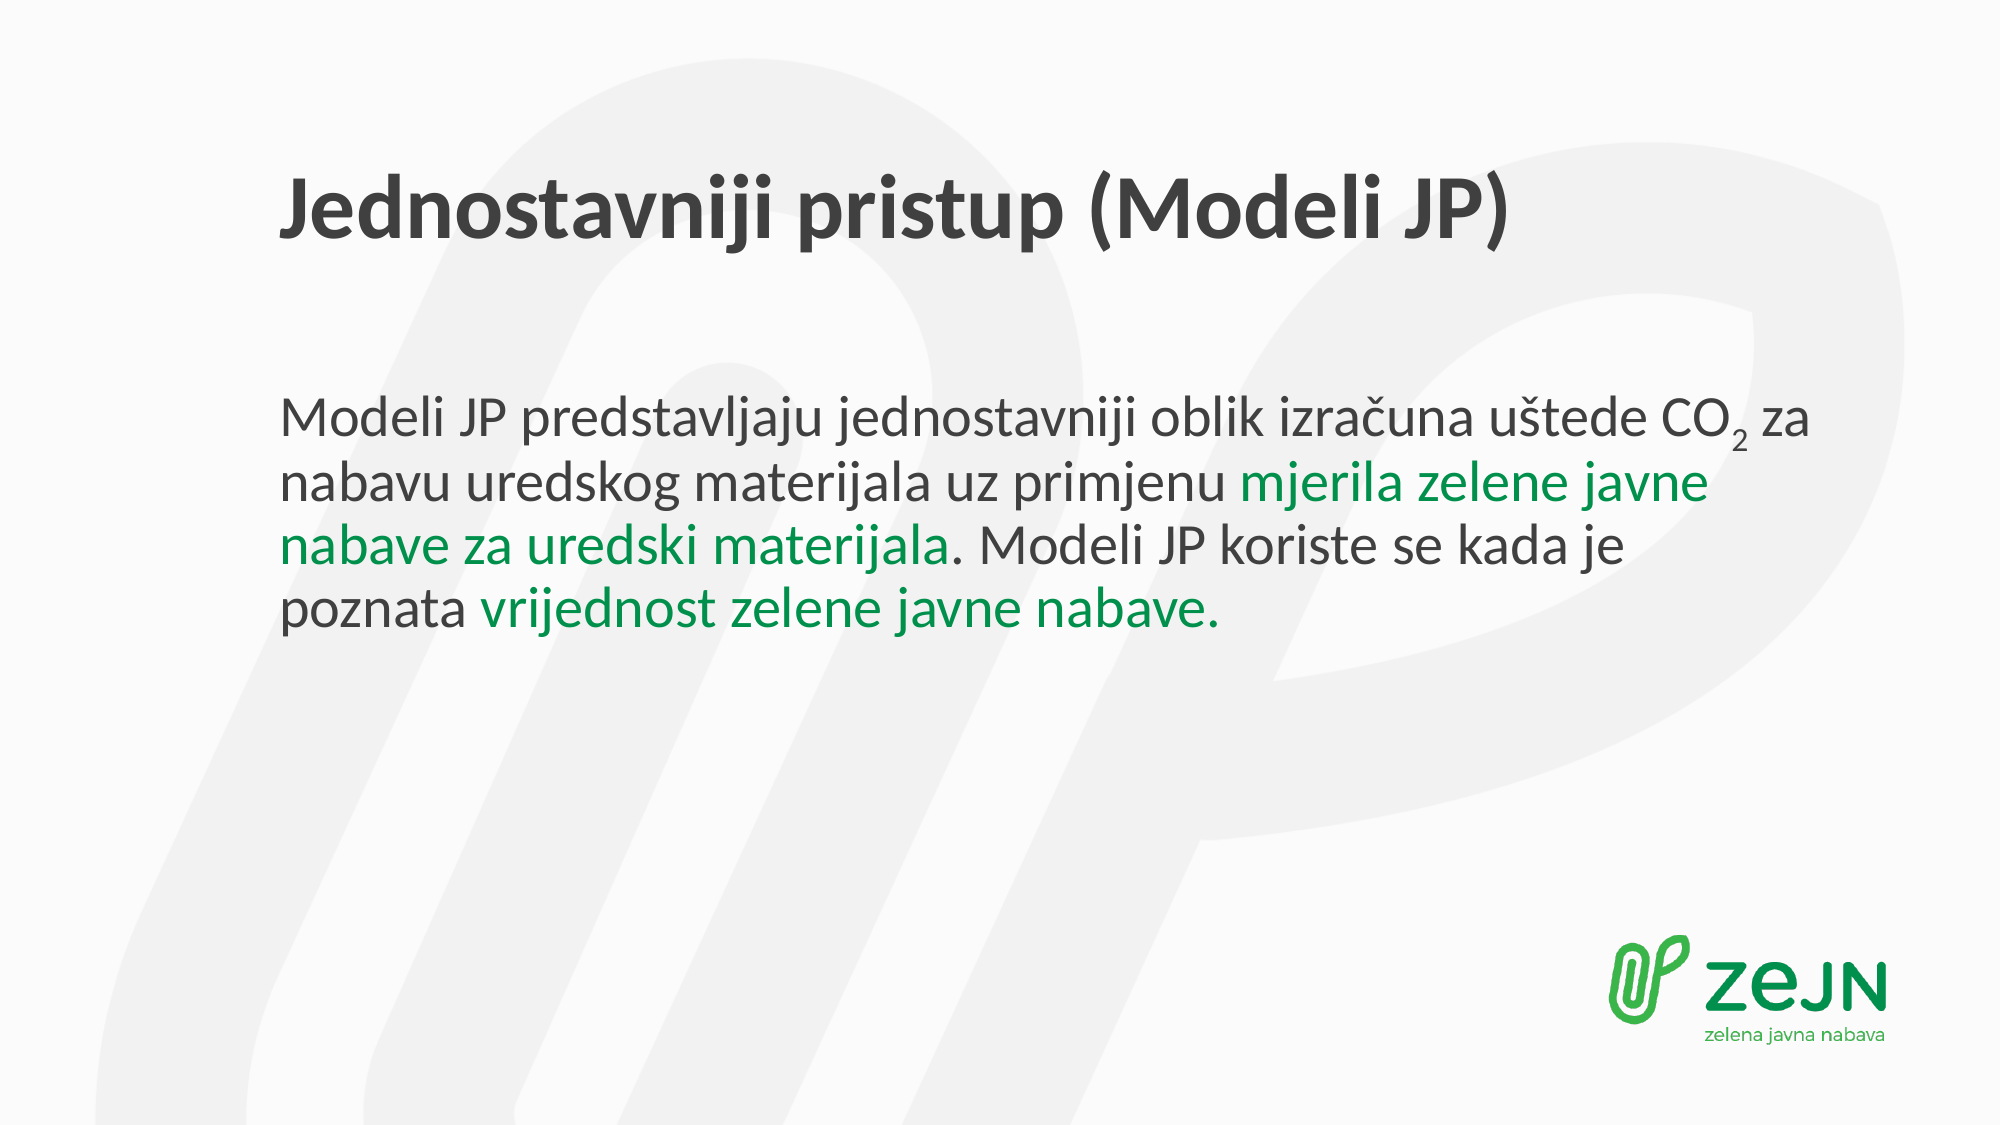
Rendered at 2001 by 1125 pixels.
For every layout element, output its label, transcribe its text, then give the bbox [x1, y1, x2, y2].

list Modeli JP predstavljaju jednostavniji oblik izračuna uštede CO2 za nabavu uredskog materijala uz primjenu mjerila zelene javne nabave za uredski materijala. Modeli JP koriste se kada je poznata vrijednost zelene javne nabave. [264, 372, 1831, 957]
picture [0, 0, 2000, 1125]
title Jednostavniji pristup (Modeli JP) [264, 127, 1829, 291]
